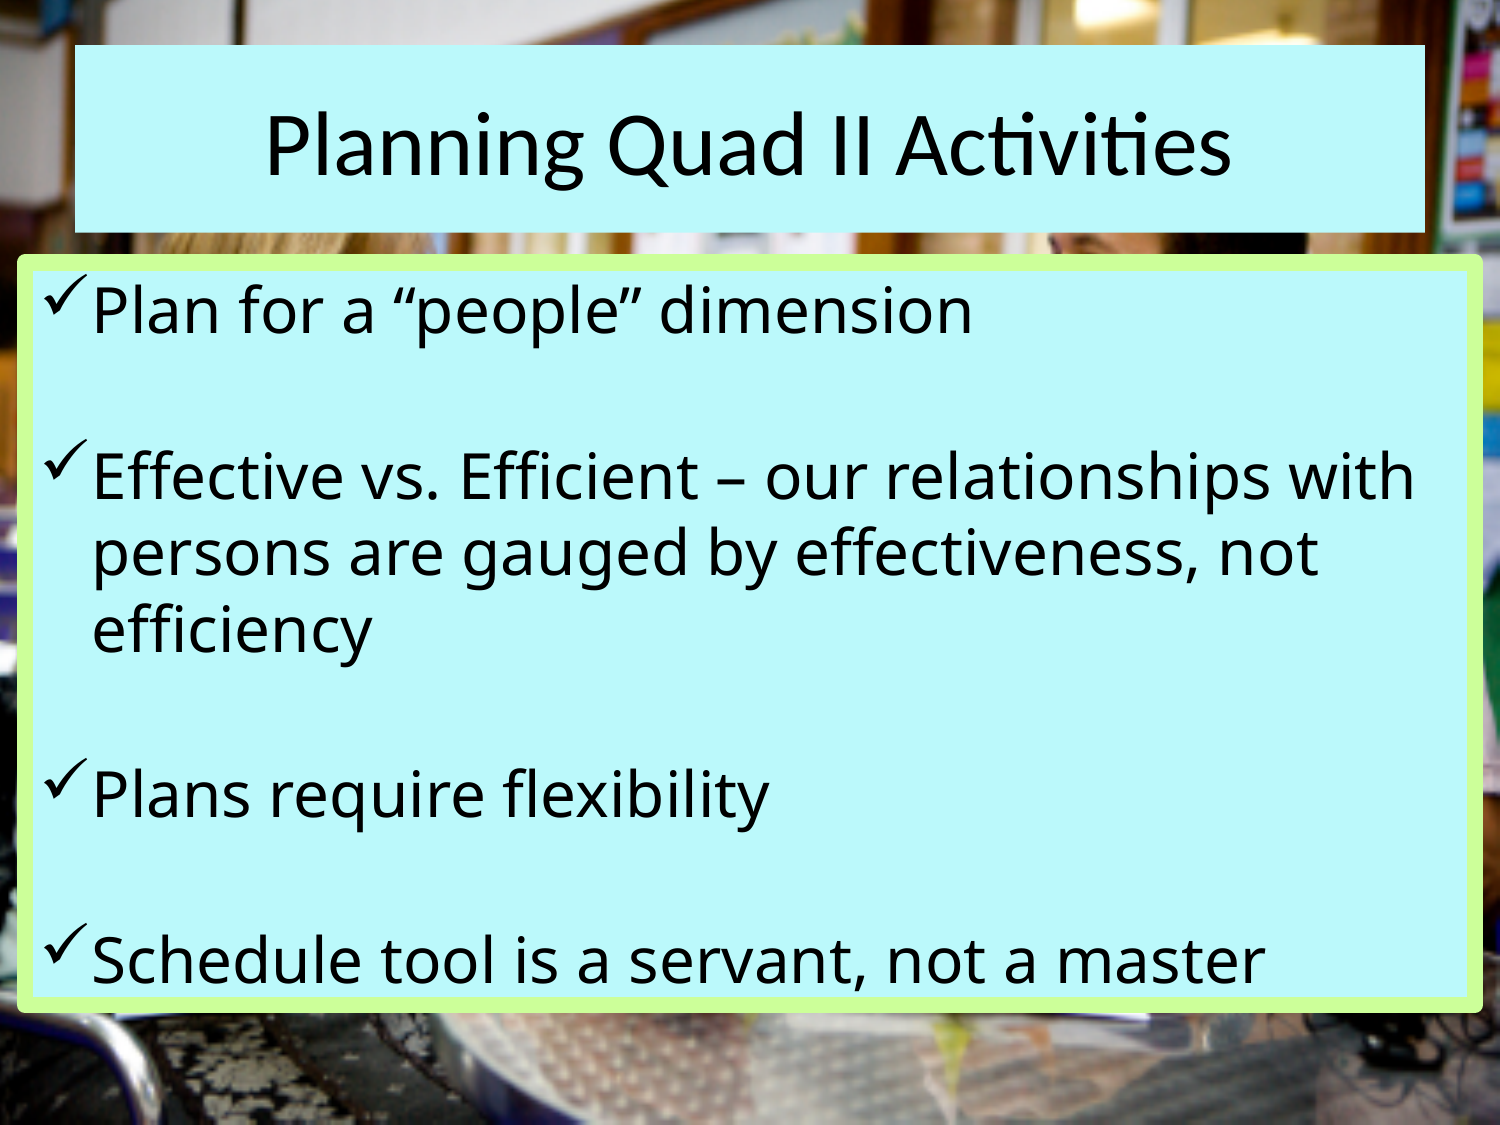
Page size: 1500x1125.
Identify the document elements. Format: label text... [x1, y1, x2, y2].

title Planning Quad II Activities [75, 45, 1425, 233]
picture [0, 0, 1500, 1125]
list Plan for a “people” dimension Effective vs. Efficient – our relationships with persons are gauged by effectiveness, not efficiency Plans require flexibility Schedule tool is a servant, not a master [24, 262, 1475, 1005]
